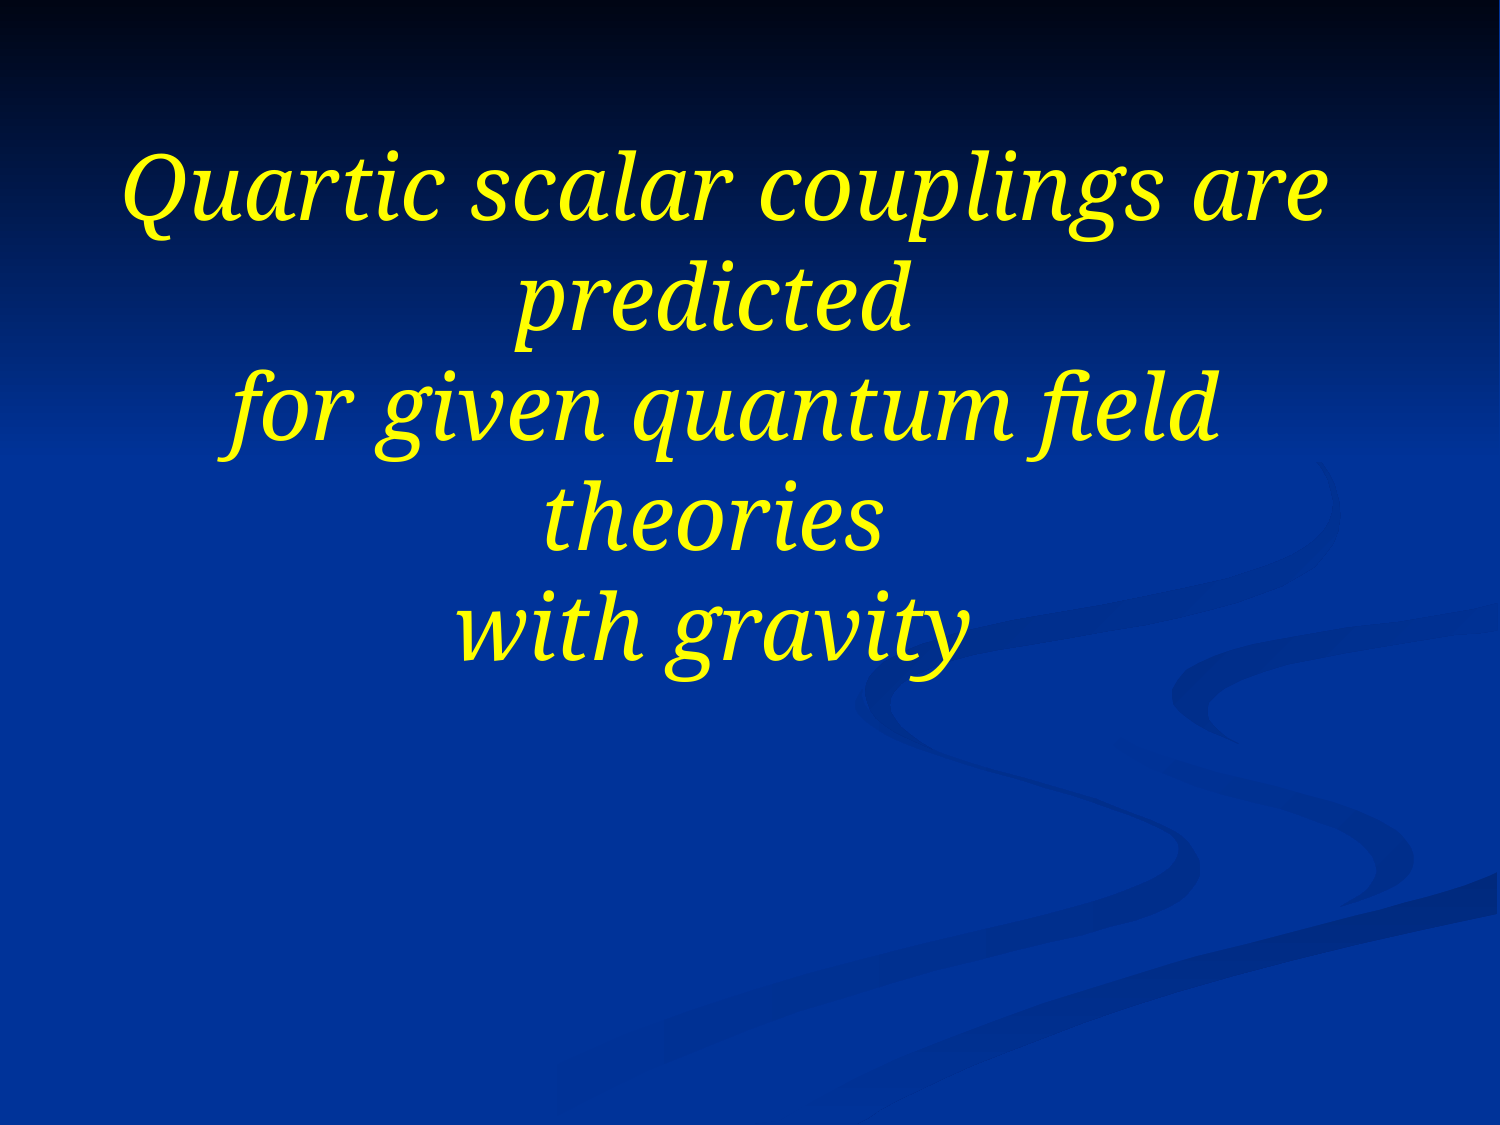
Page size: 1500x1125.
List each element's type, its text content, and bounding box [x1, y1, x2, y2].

title Quartic scalar couplings are predicted for given quantum field theories with gravity [74, 44, 1377, 764]
